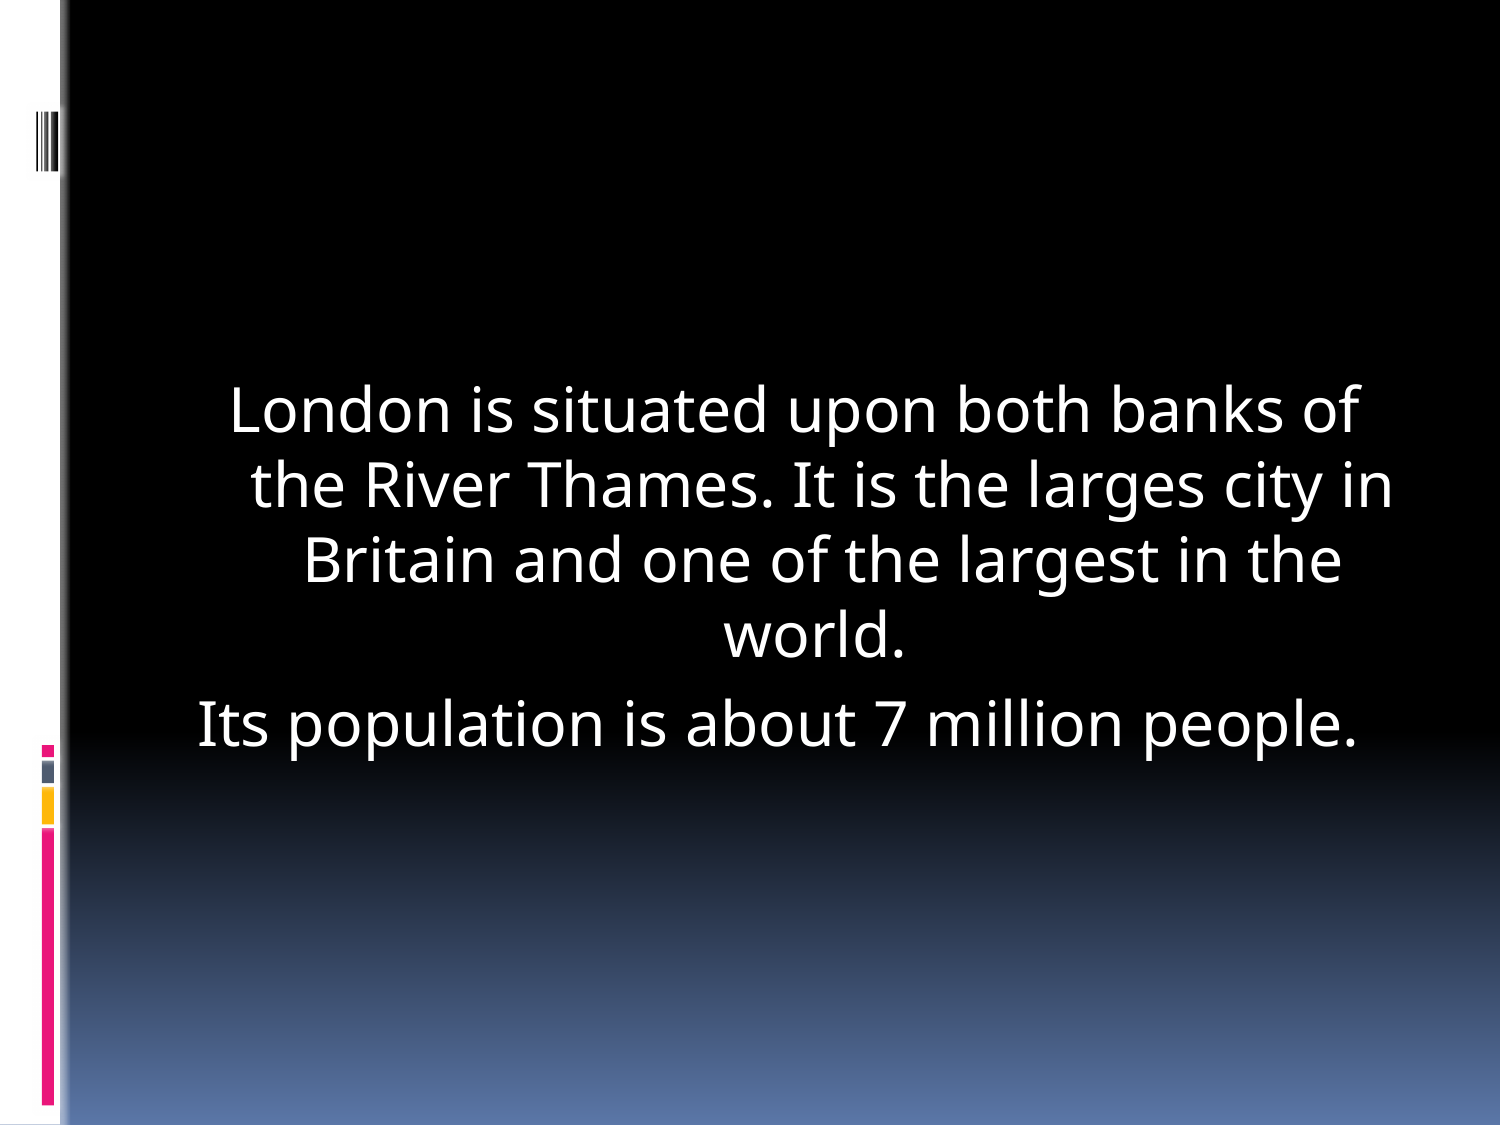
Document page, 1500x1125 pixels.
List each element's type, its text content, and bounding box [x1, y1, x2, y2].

list London is situated upon both banks of the River Thames. It is the larges city in Britain and one of the largest in the world. Its population is about 7 million people. [152, 93, 1428, 1020]
